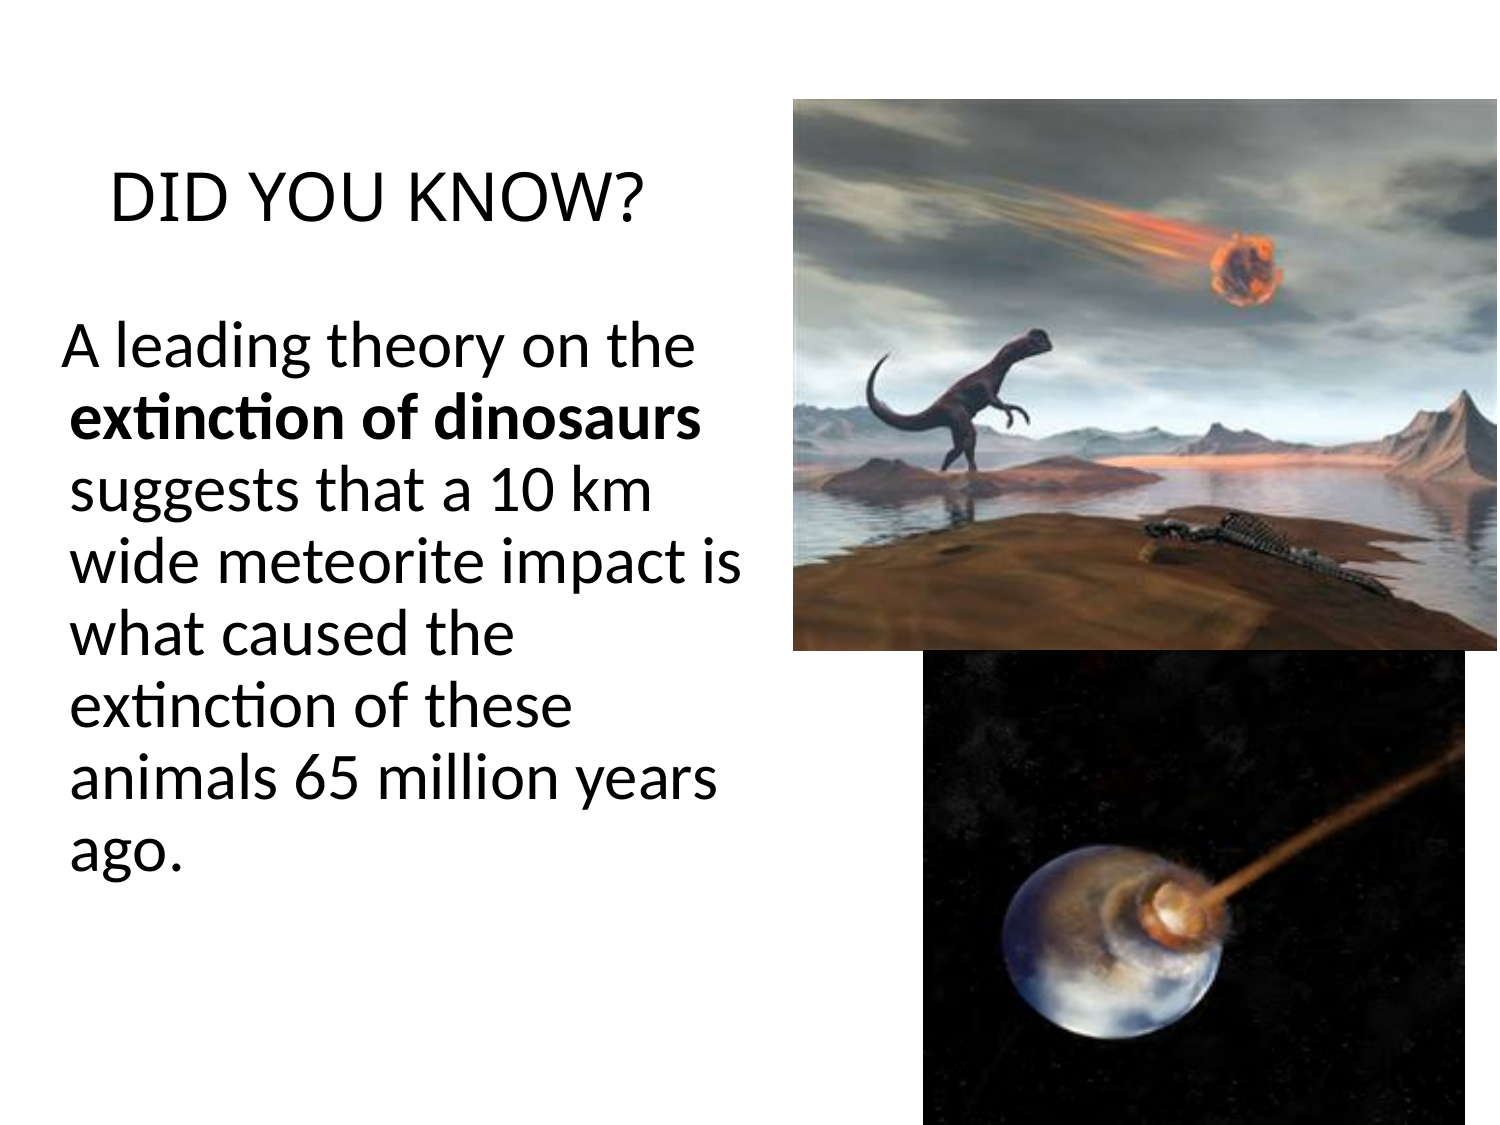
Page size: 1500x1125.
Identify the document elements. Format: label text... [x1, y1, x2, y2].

picture [923, 650, 1465, 1125]
list A leading theory on the extinction of dinosaurs suggests that a 10 km wide meteorite impact is what caused the extinction of these animals 65 million years ago. [17, 302, 762, 917]
title DID YOU KNOW? [93, 137, 739, 262]
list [793, 99, 1497, 651]
